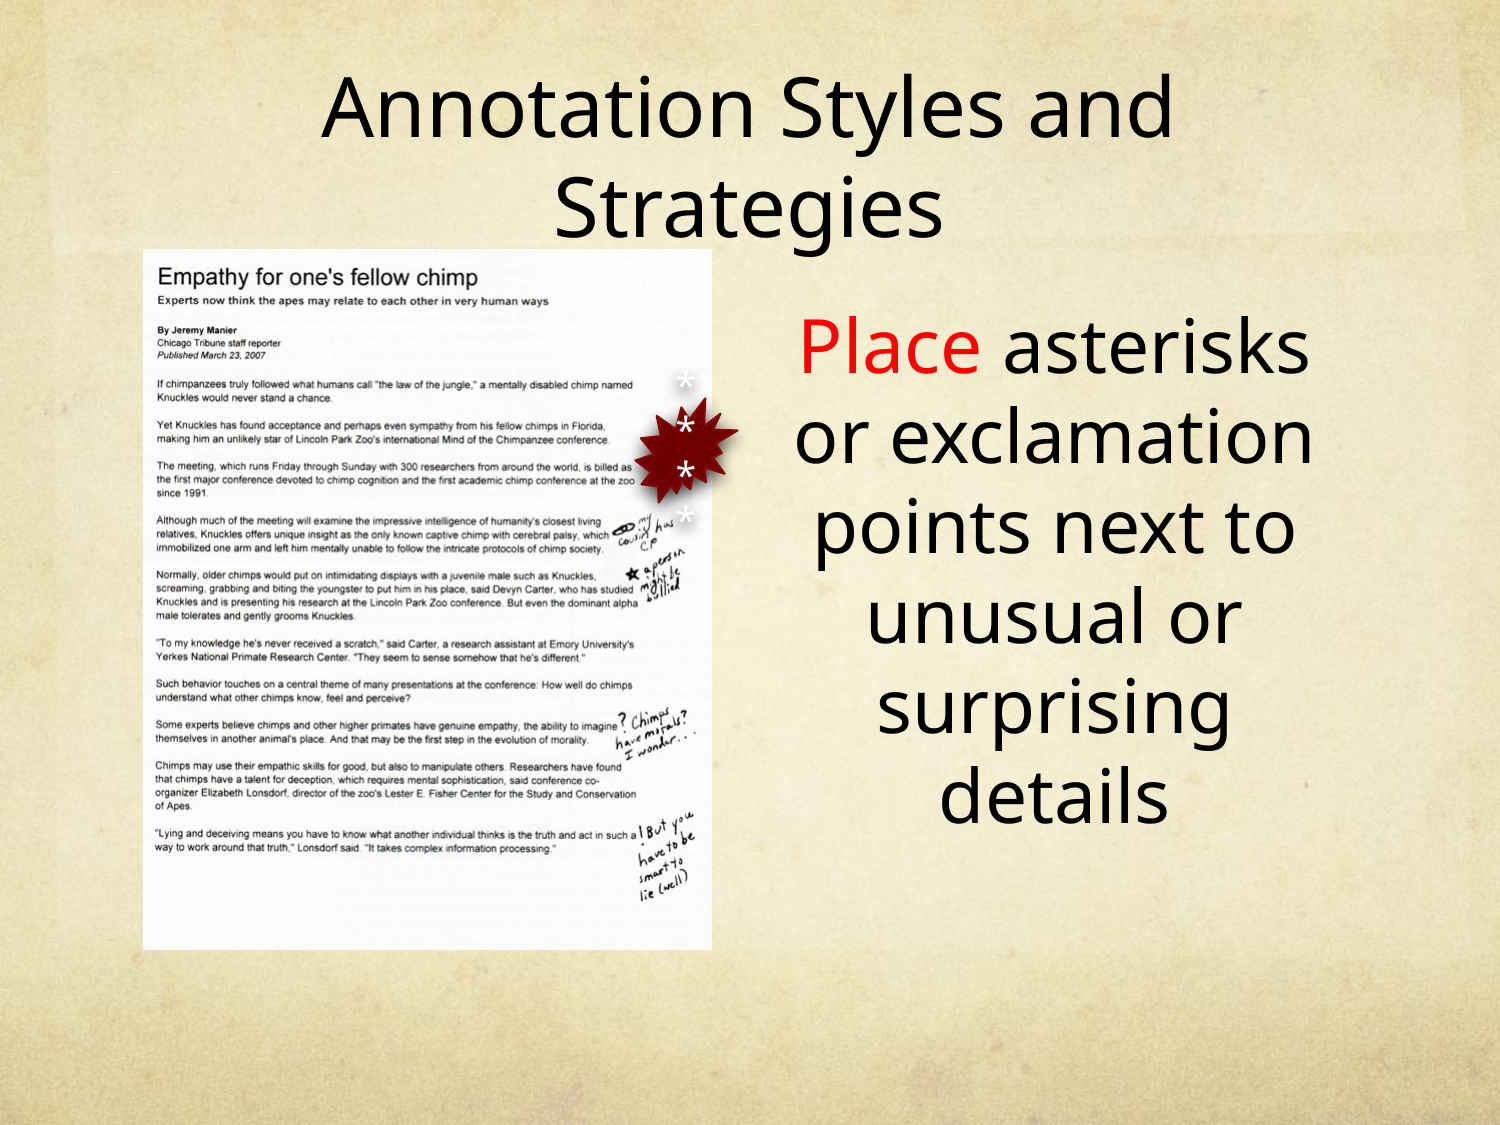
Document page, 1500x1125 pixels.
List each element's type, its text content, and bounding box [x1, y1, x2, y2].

title Annotation Styles and Strategies [150, 82, 1350, 225]
list Place asterisks or exclamation points next to unusual or surprising details [762, 284, 1348, 950]
picture [0, 0, 1500, 1125]
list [118, 249, 736, 951]
